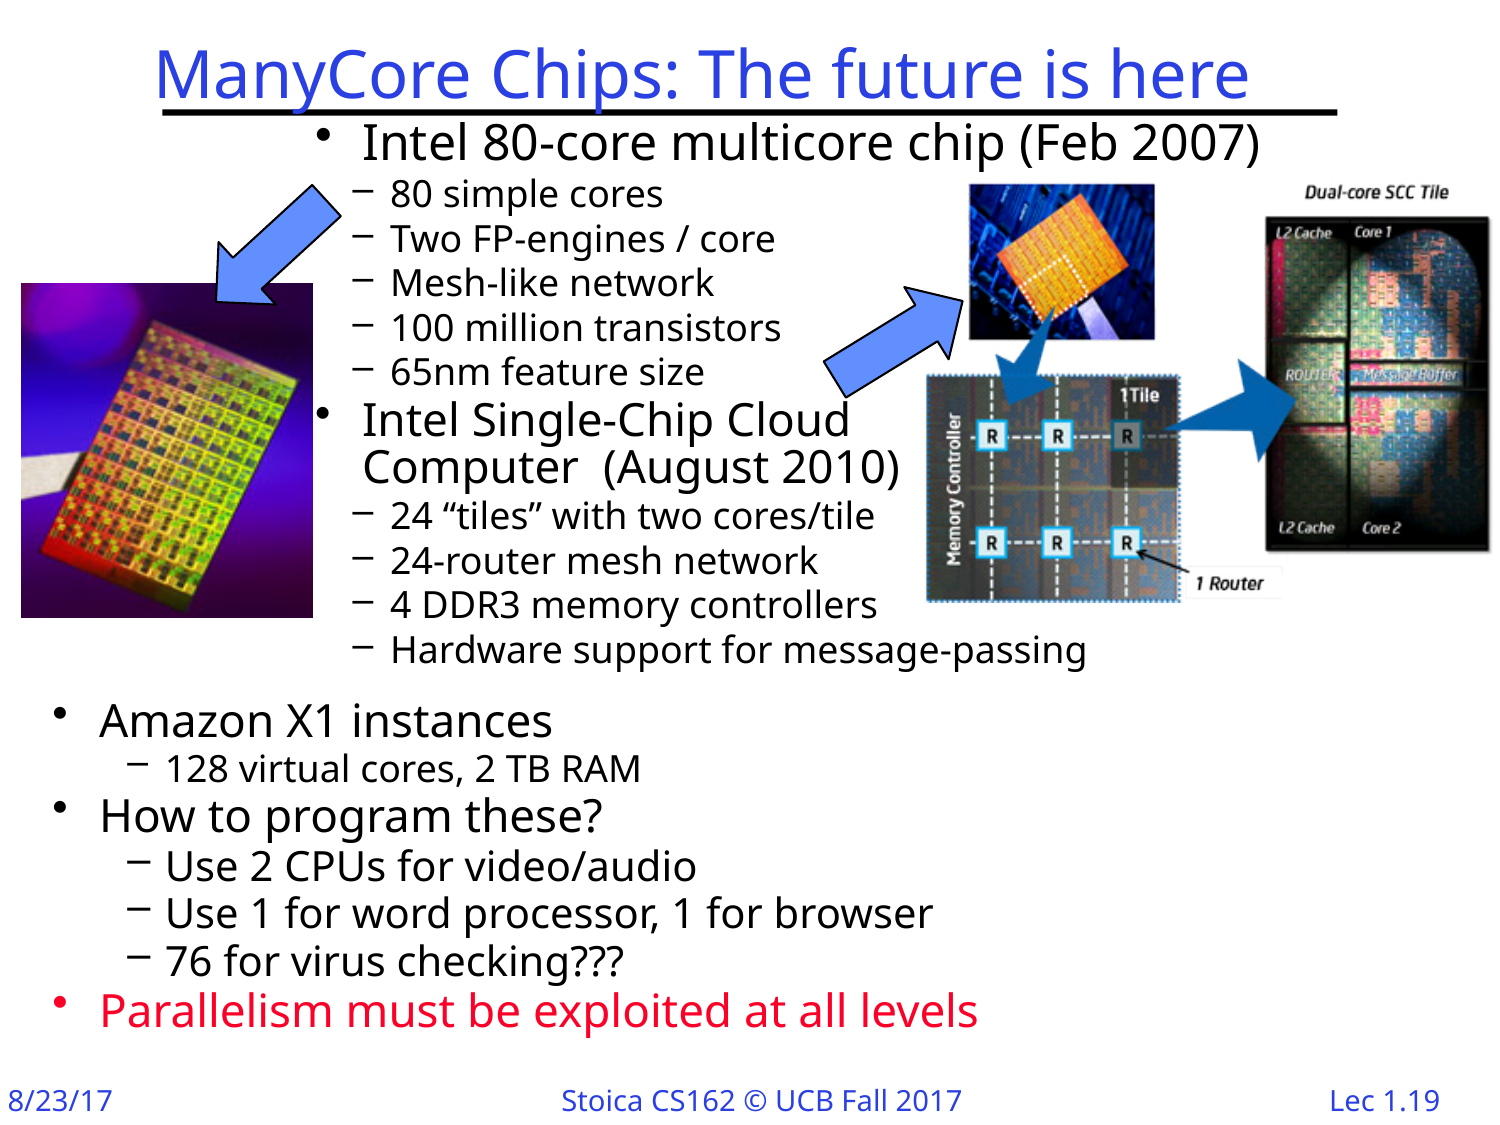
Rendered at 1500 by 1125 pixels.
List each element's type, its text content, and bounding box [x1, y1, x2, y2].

list Amazon X1 instances 128 virtual cores, 2 TB RAM How to program these? Use 2 CPUs for video/audio Use 1 for word processor, 1 for browser 76 for virus checking??? Parallelism must be exploited at all levels [37, 699, 1500, 1088]
text_box Intel 80-core multicore chip (Feb 2007) 80 simple cores Two FP-engines / core Mesh-like network 100 million transistors 65nm feature size Intel Single-Chip Cloud Computer (August 2010) 24 “tiles” with two cores/tile 24-router mesh network 4 DDR3 memory controllers Hardware support for message-passing [300, 112, 1325, 763]
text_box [823, 174, 1500, 603]
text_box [21, 208, 347, 618]
title ManyCore Chips: The future is here [87, 29, 1319, 125]
